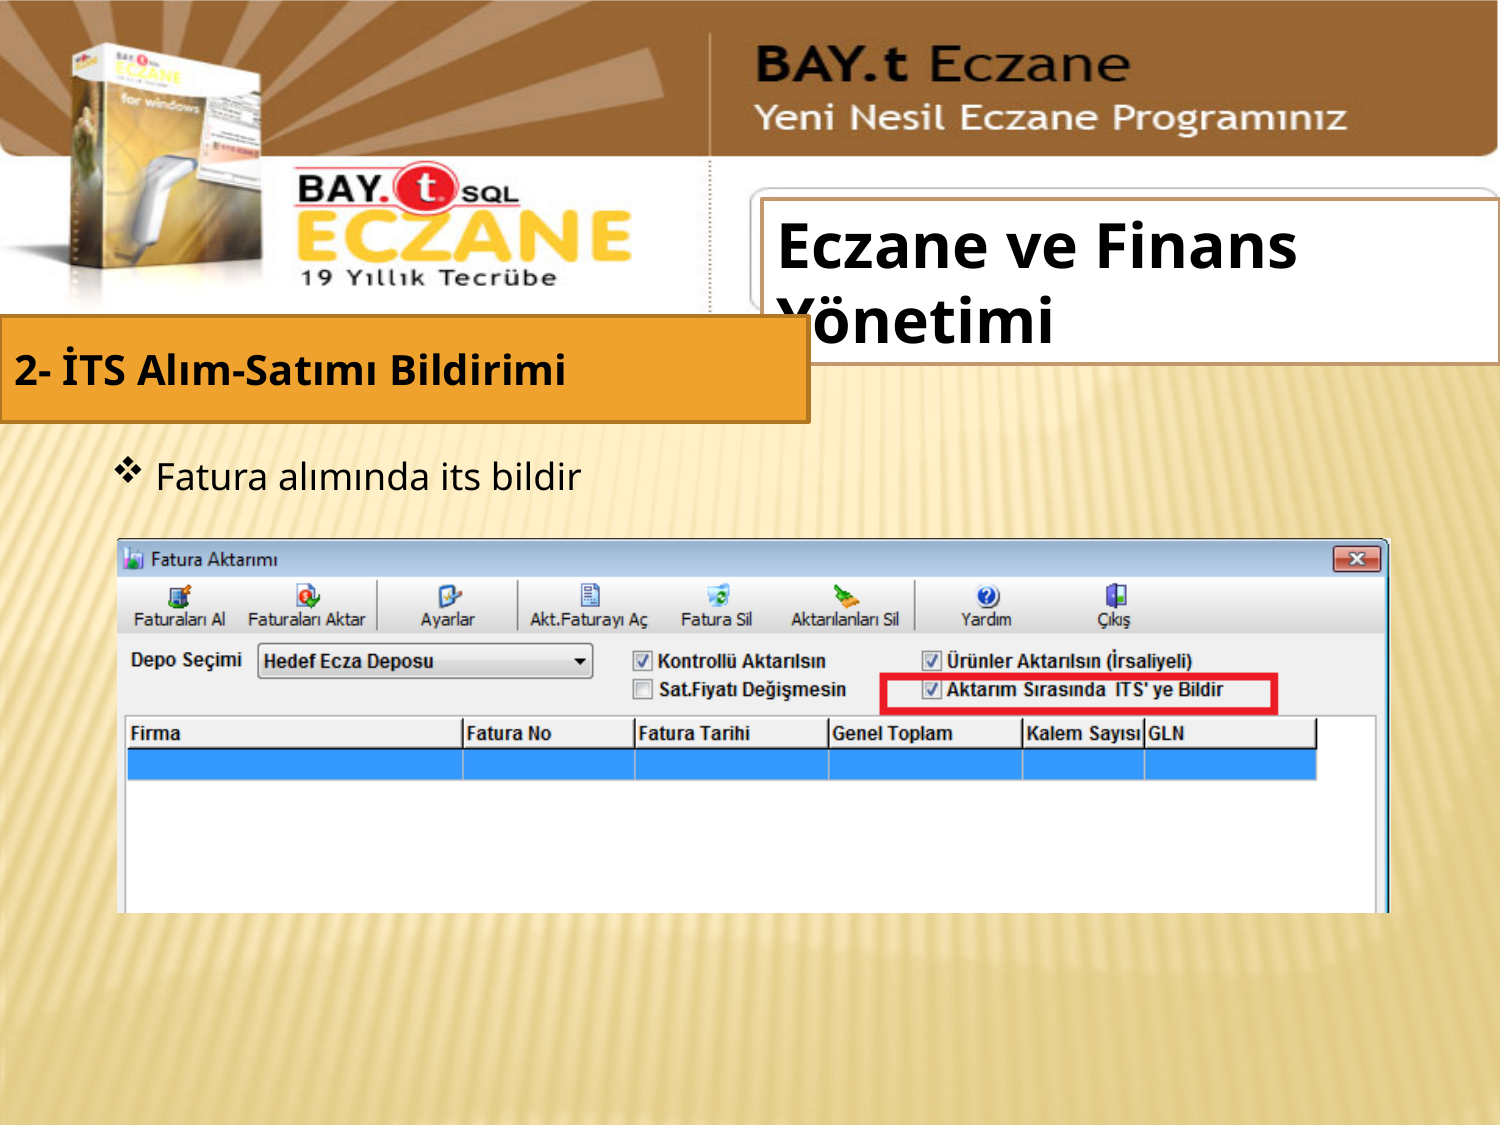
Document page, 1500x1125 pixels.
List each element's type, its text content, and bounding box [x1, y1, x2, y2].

text_box 2- İTS Alım-Satımı Bildirimi [0, 333, 811, 424]
text_box Fatura alımında its bildir [96, 445, 607, 505]
picture [116, 538, 1391, 913]
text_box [0, 0, 1500, 317]
